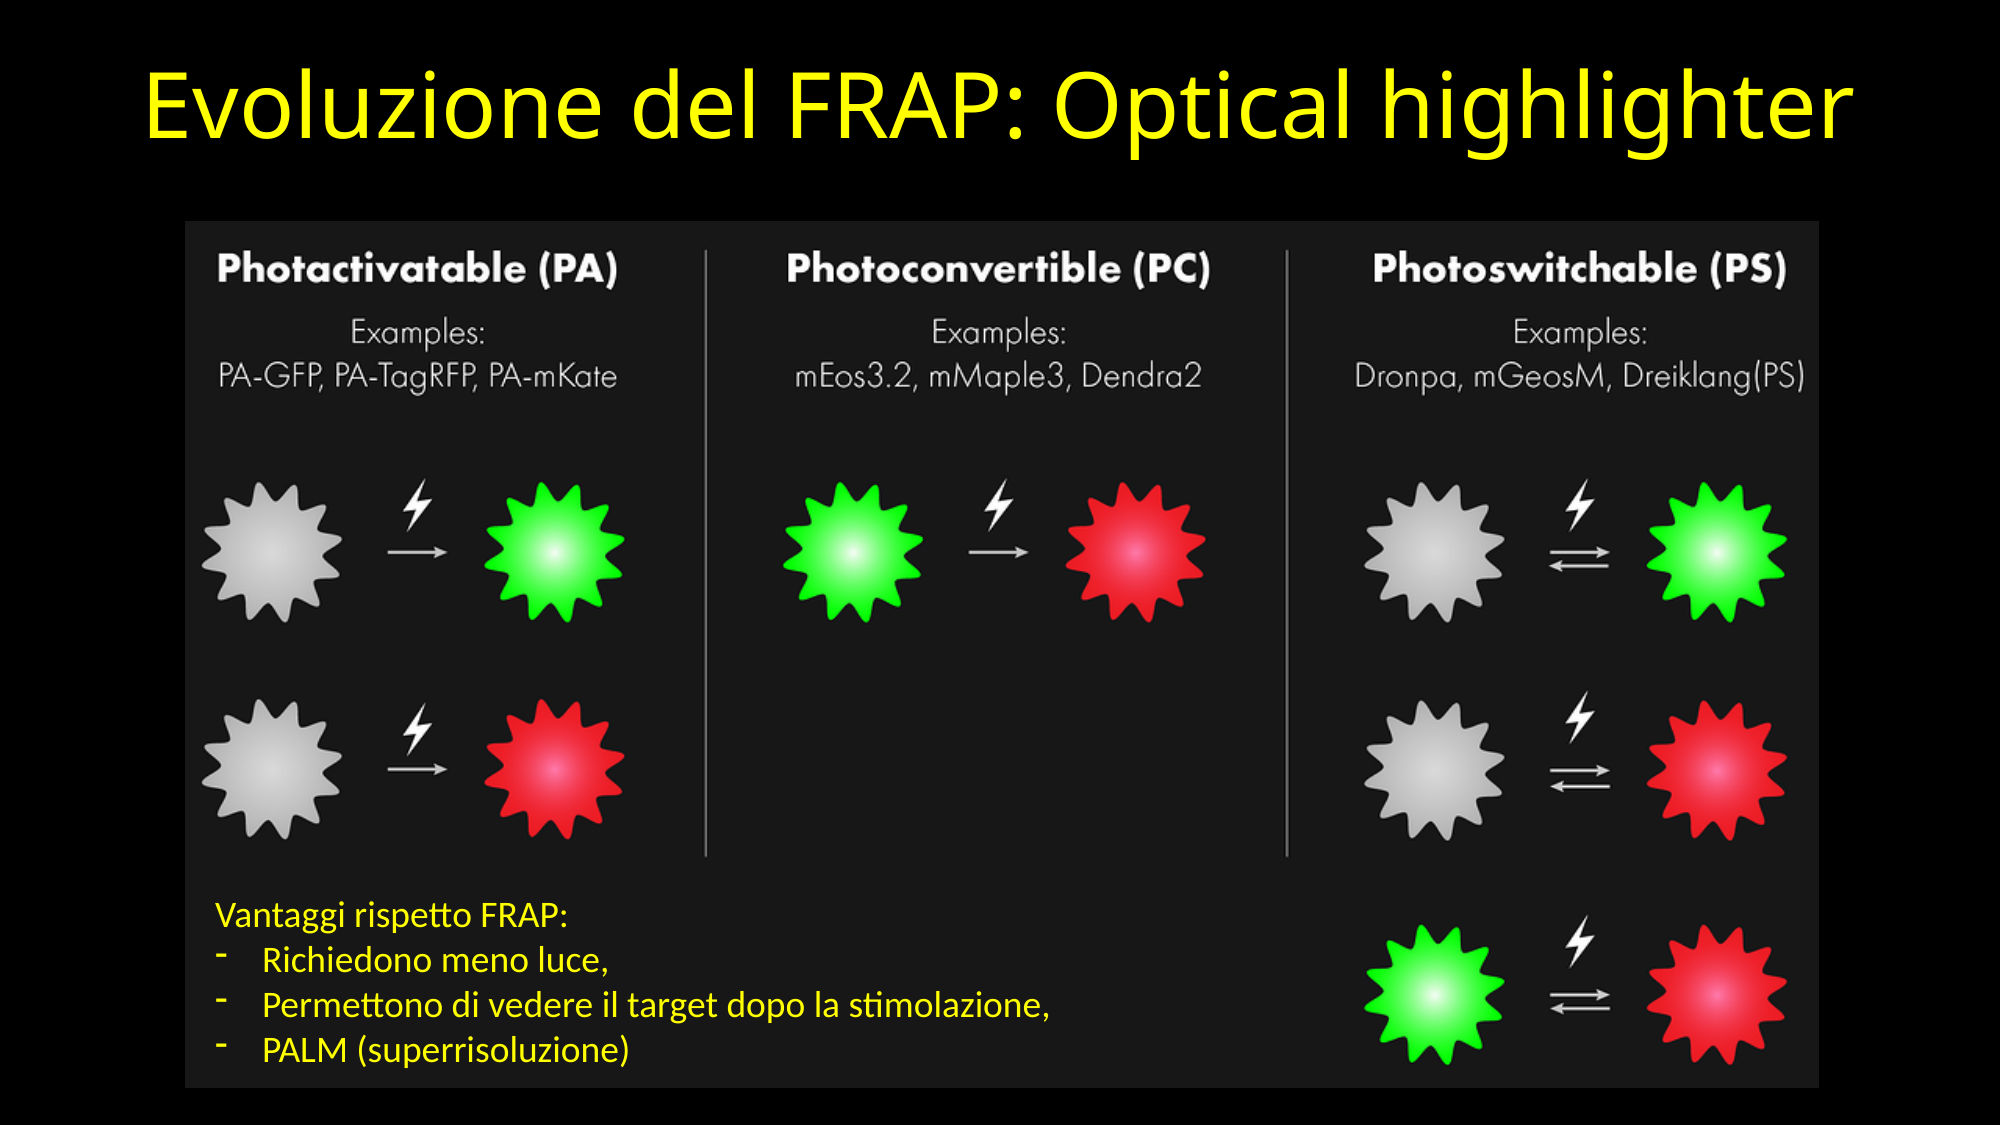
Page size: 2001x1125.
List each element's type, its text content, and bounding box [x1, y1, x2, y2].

picture [185, 221, 1819, 1088]
title Evoluzione del FRAP: Optical highlighter [0, 0, 2000, 218]
